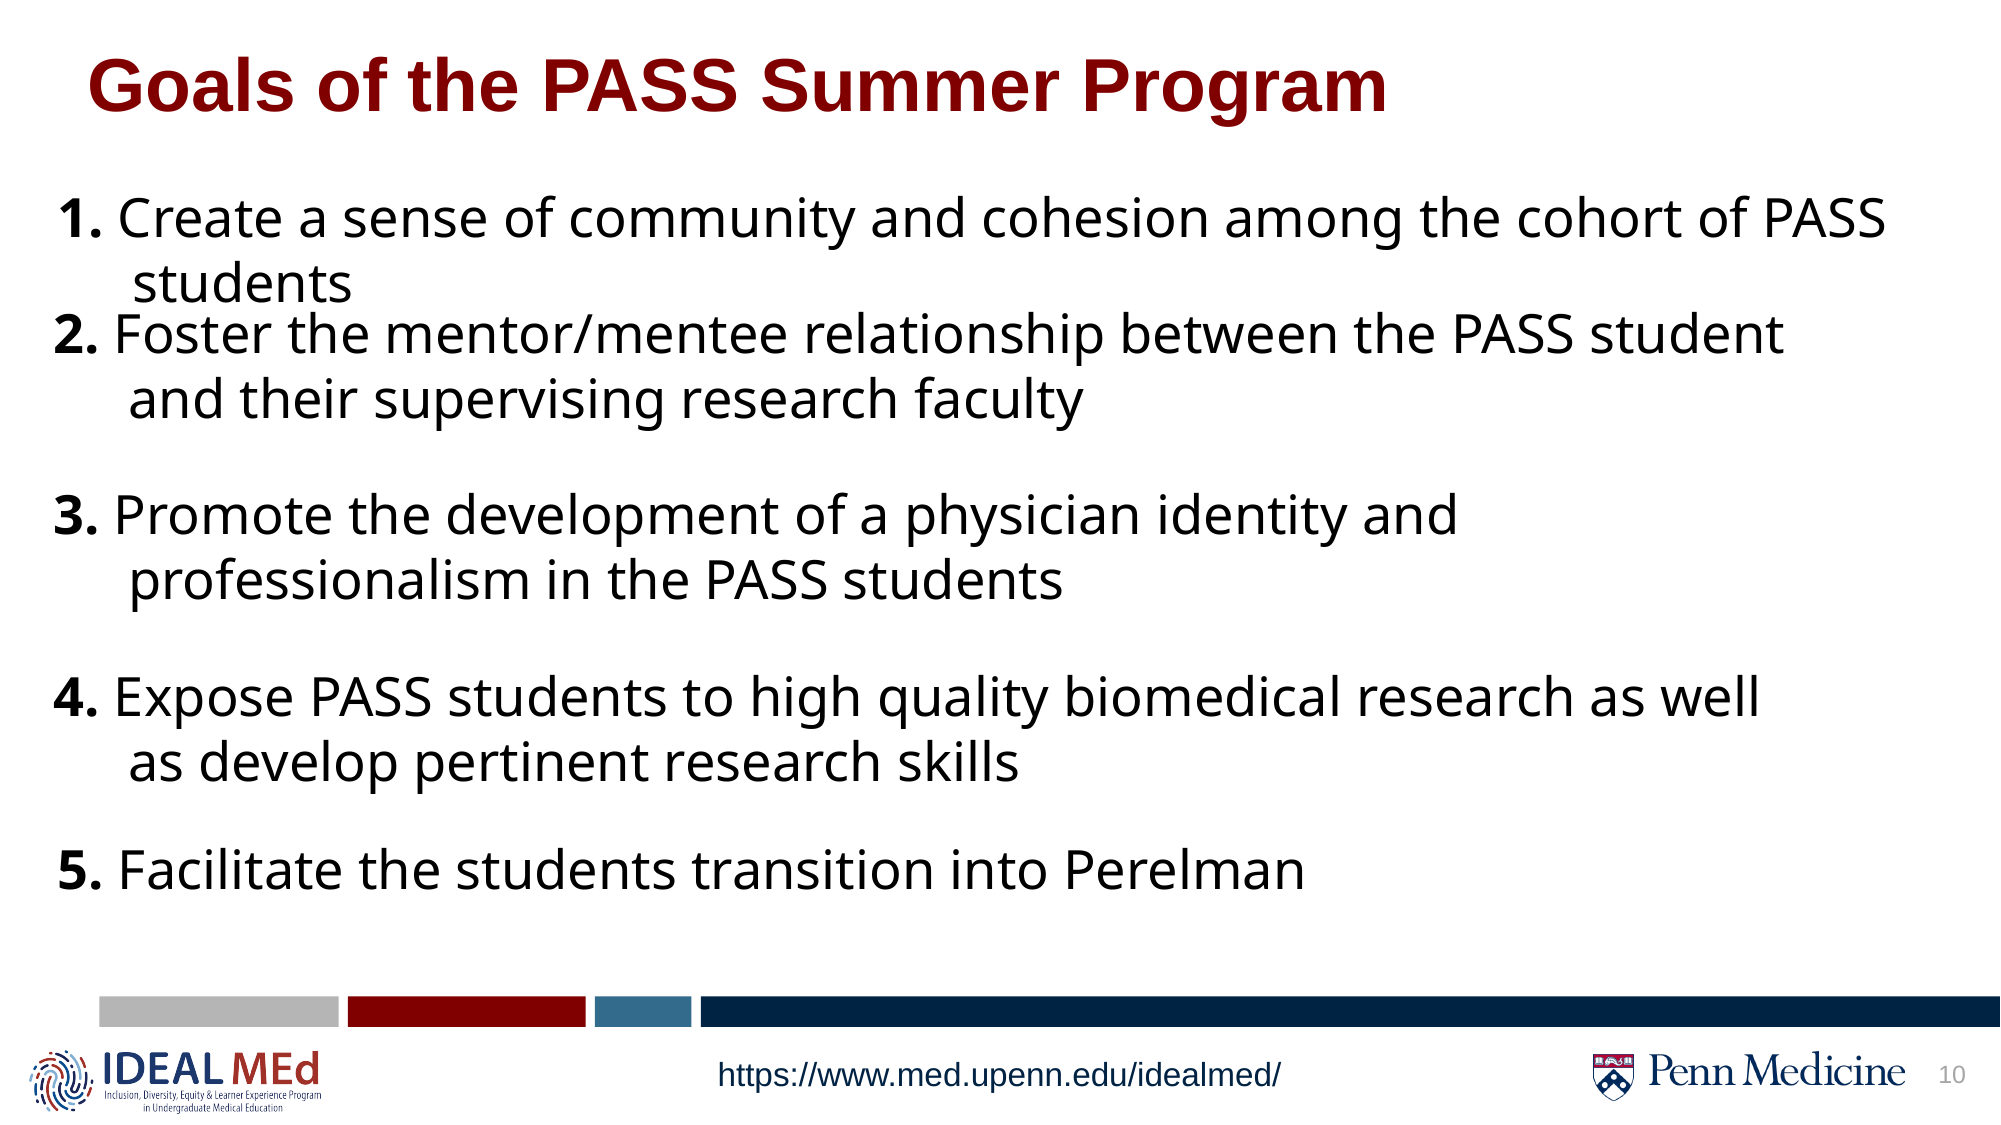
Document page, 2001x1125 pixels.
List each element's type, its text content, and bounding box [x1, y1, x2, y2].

text_box https://www.med.upenn.edu/idealmed/ [662, 1042, 1338, 1103]
title Goals of the PASS Summer Program [87, 36, 1672, 128]
text_box 5. Facilitate the students transition into Perelman [40, 827, 1832, 908]
text_box 2. Foster the mentor/mentee relationship between the PASS student and their supervising research faculty [36, 291, 1828, 437]
text_box 4. Expose PASS students to high quality biomedical research as well as develop pertinent research skills [36, 654, 1828, 800]
text_box 1. Create a sense of community and cohesion among the cohort of PASS students [40, 175, 1911, 321]
picture [25, 1045, 328, 1125]
text_box 3. Promote the development of a physician identity and professionalism in the PASS students [36, 473, 1828, 618]
